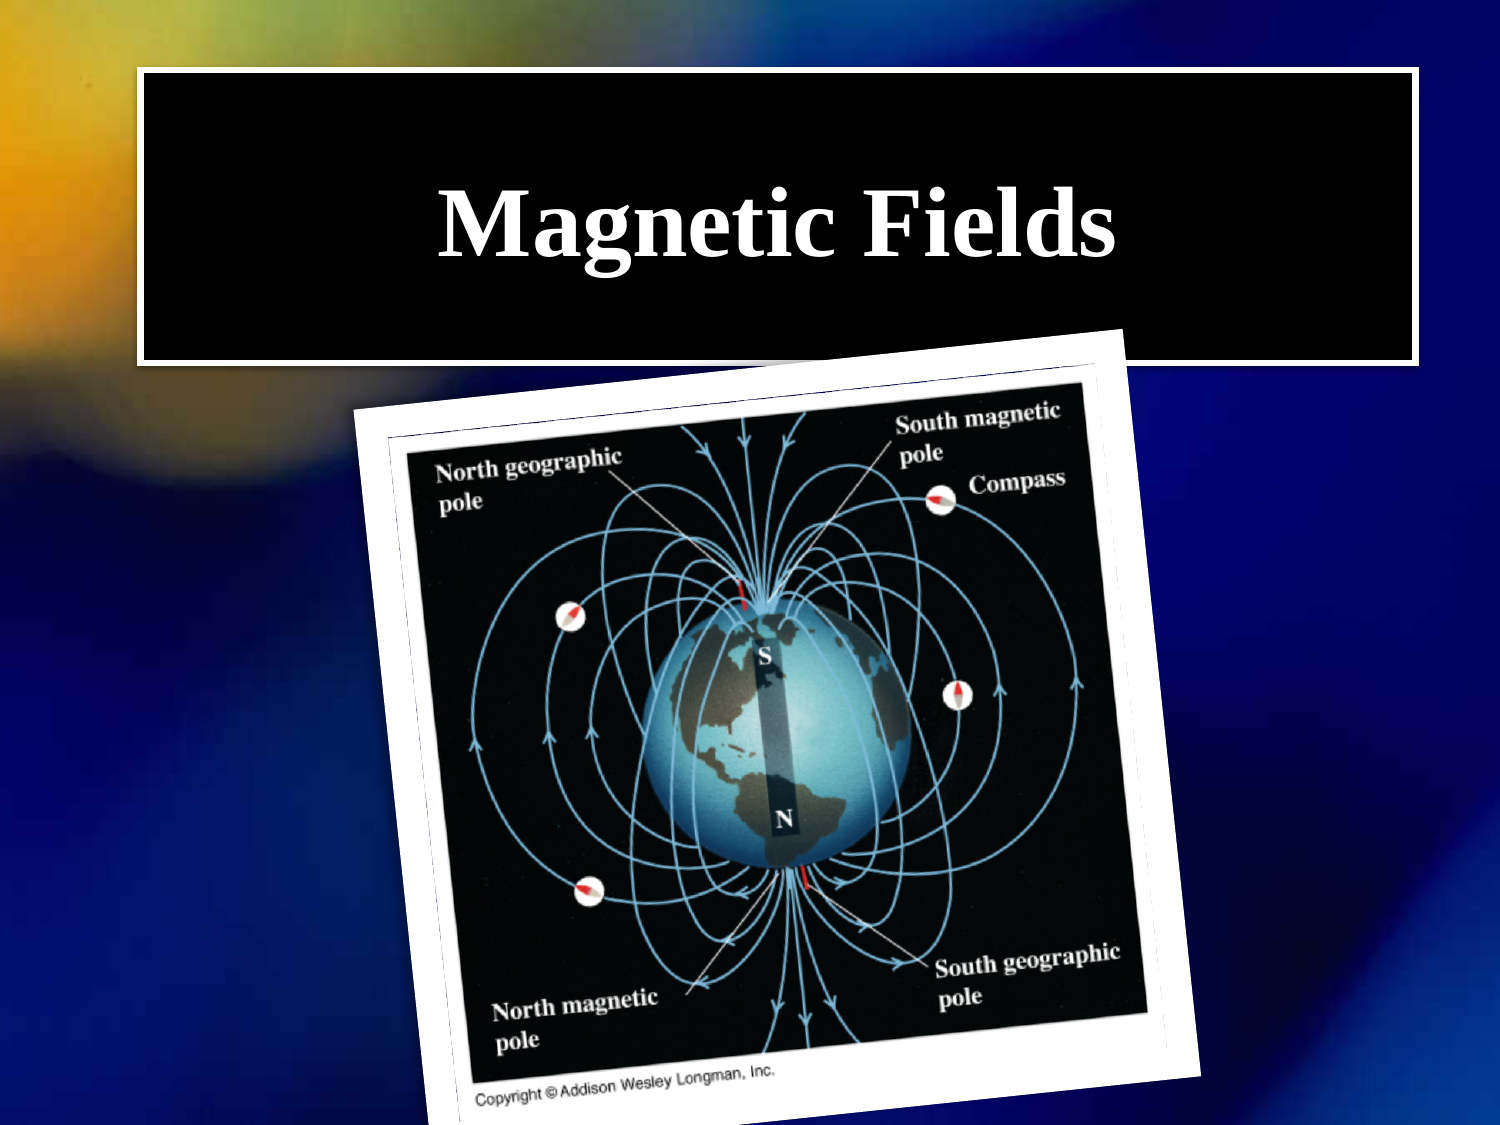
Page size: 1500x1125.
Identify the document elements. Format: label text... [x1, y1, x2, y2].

picture [0, 0, 1500, 1125]
title Magnetic Fields [137, 67, 1419, 366]
